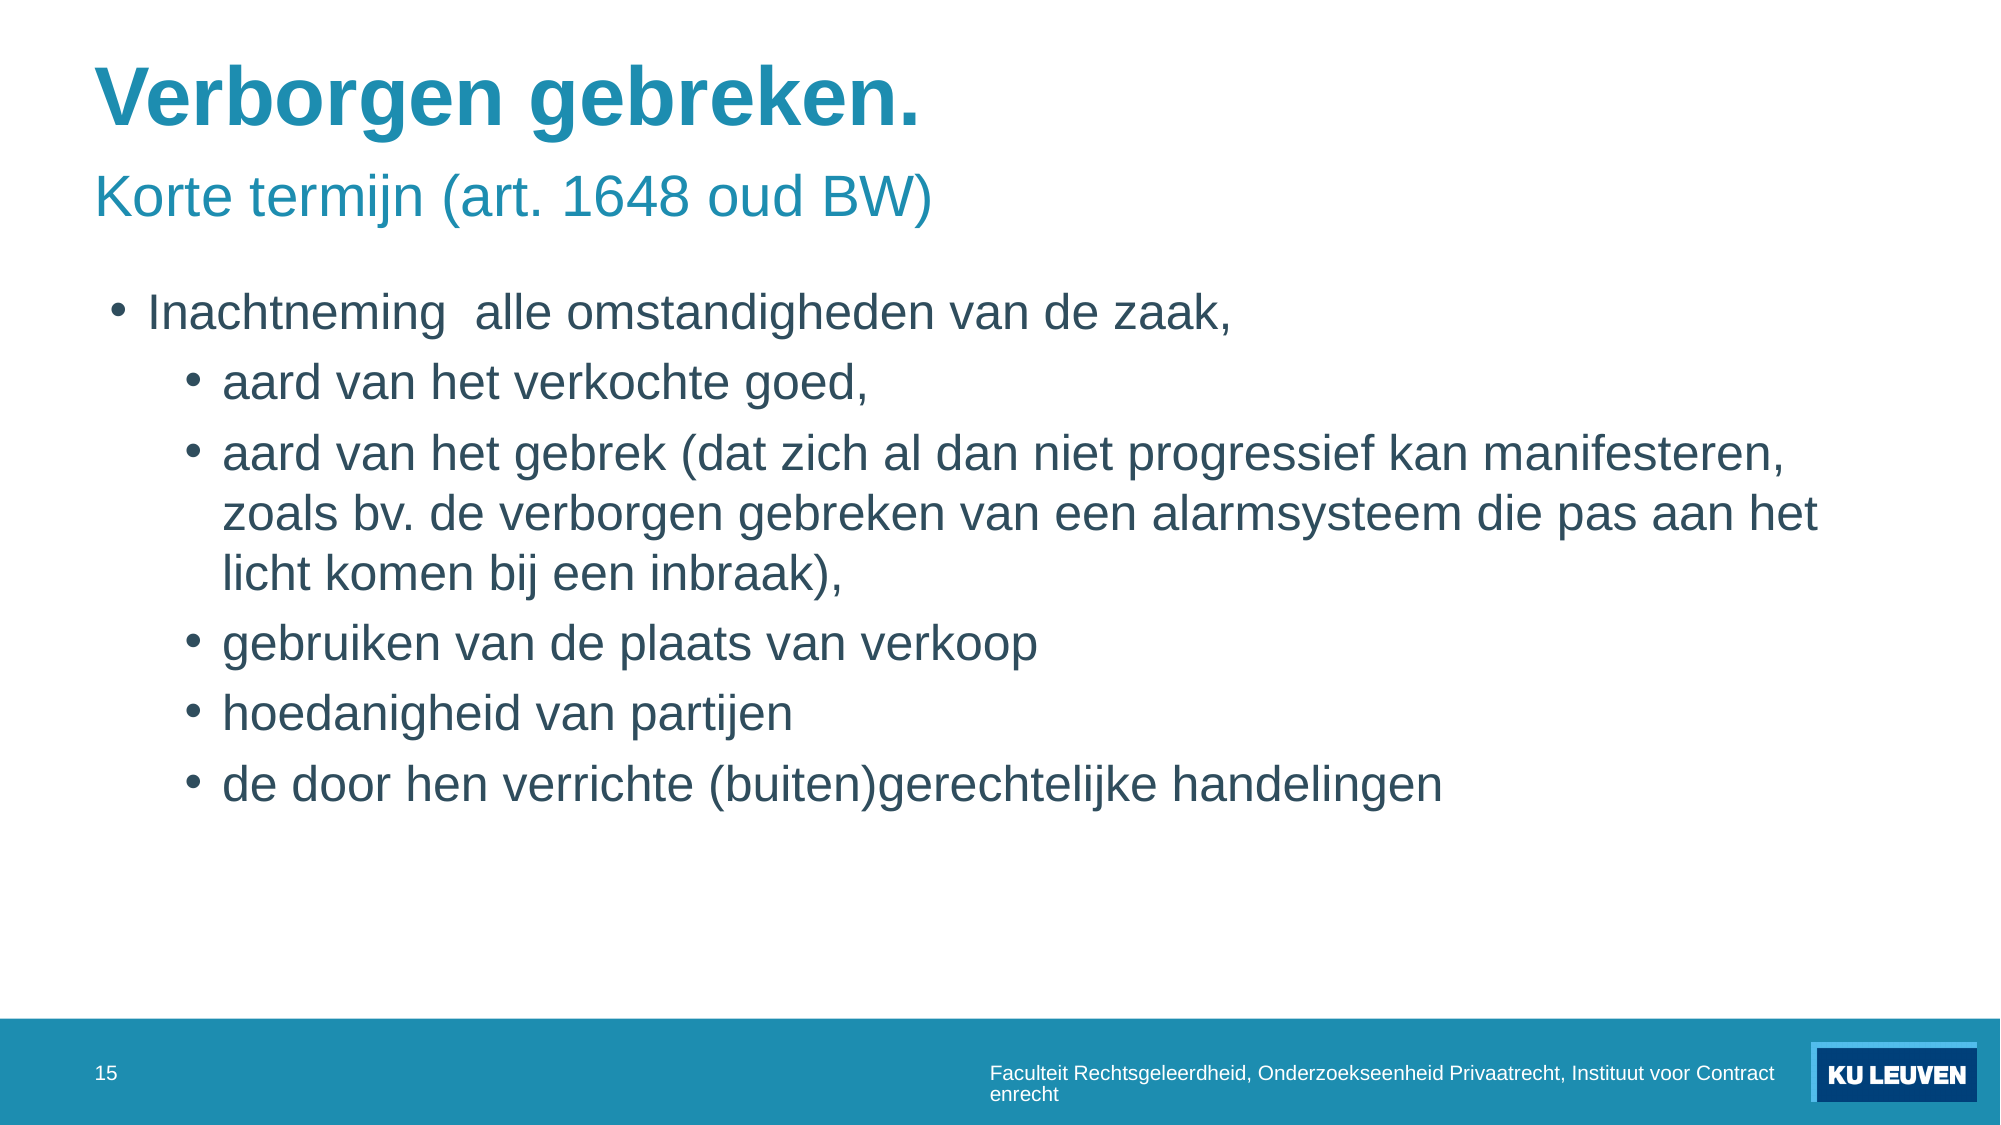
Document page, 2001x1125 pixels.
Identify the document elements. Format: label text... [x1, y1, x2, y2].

picture [1811, 1042, 1977, 1102]
footer Faculteit Rechtsgeleerdheid, Onderzoekseenheid Privaatrecht, Instituut voor Contractenrecht [989, 1018, 1809, 1125]
title Verborgen gebreken. [94, 33, 1906, 149]
slide_number 15 [94, 1018, 201, 1125]
text_box Korte termijn (art. 1648 oud BW) [94, 149, 1906, 236]
list Inachtneming alle omstandigheden van de zaak, aard van het verkochte goed, aard van het gebrek (dat zich al dan niet progressief kan manifesteren, zoals bv. de verborgen gebreken van een alarmsysteem die pas aan het licht komen bij een inbraak), gebruiken van de plaats van verkoop hoedanigheid van partijen de door hen verrichte (buiten)gerechtelijke handelingen [94, 271, 1906, 1004]
